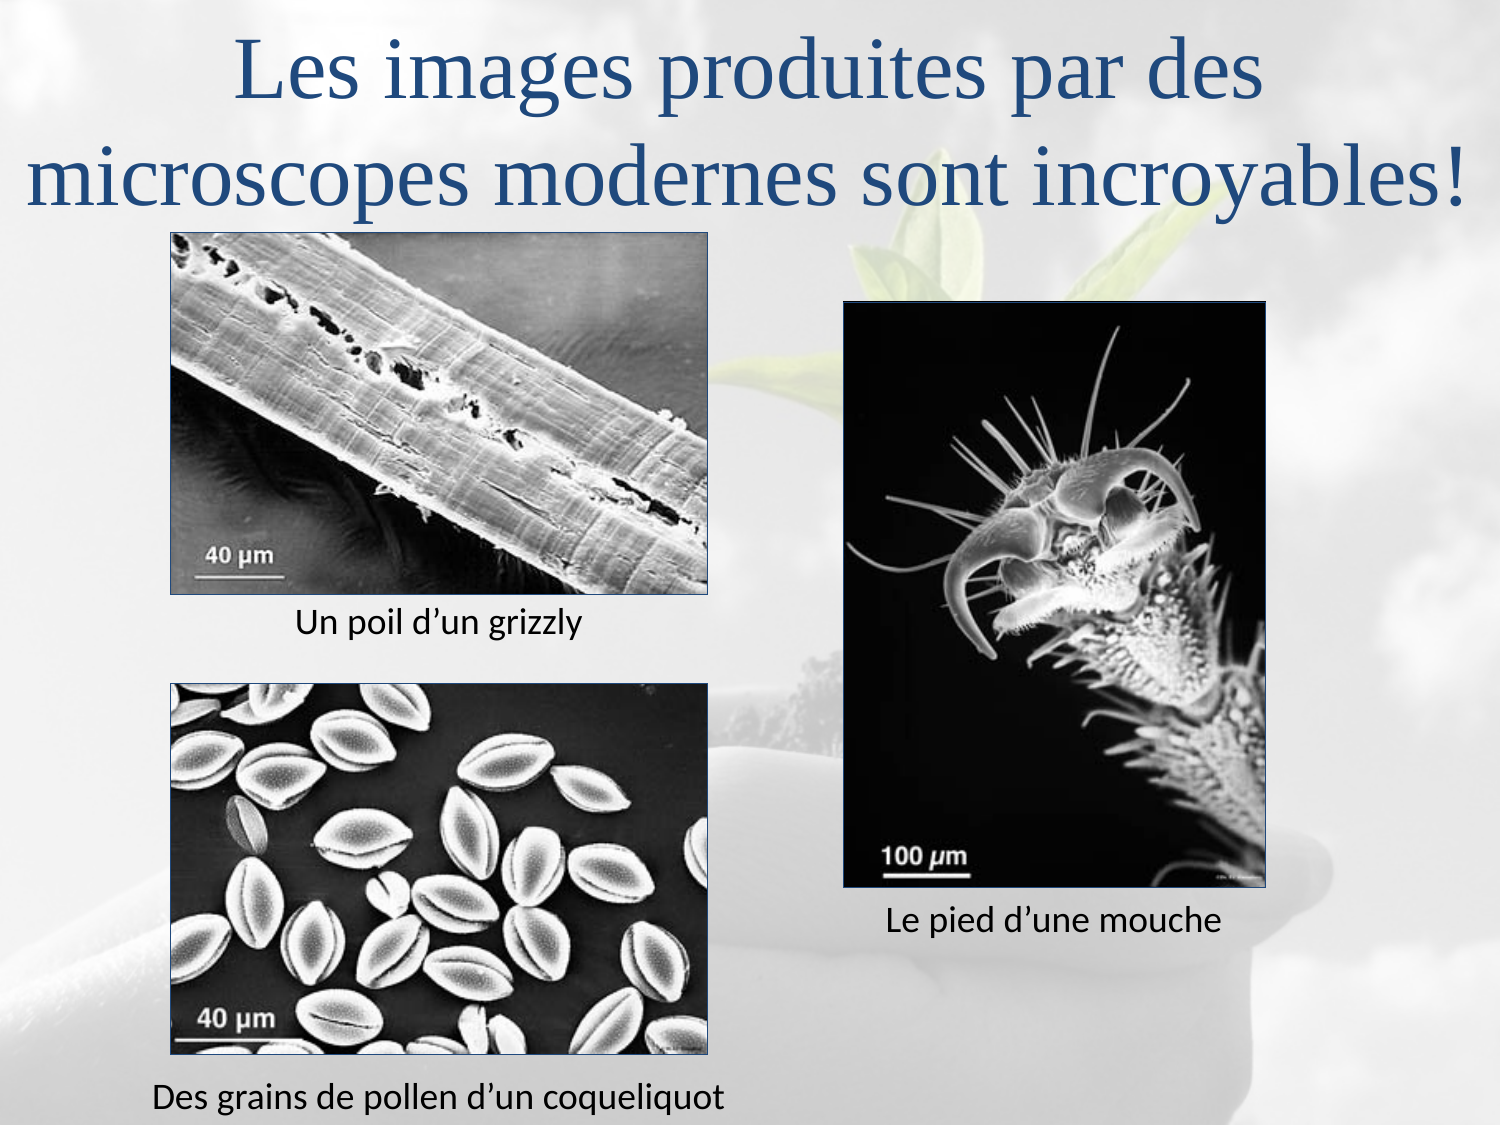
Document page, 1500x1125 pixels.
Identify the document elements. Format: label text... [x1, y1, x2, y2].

picture [169, 683, 708, 1055]
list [169, 232, 708, 596]
picture [842, 301, 1266, 889]
text_box Des grains de pollen d’un coqueliquot [137, 1064, 741, 1125]
text_box Le pied d’une mouche [870, 897, 1238, 948]
text_box Un poil d’un grizzly [280, 604, 598, 650]
title Les images produites par des microscopes modernes sont incroyables! [0, 0, 1500, 233]
